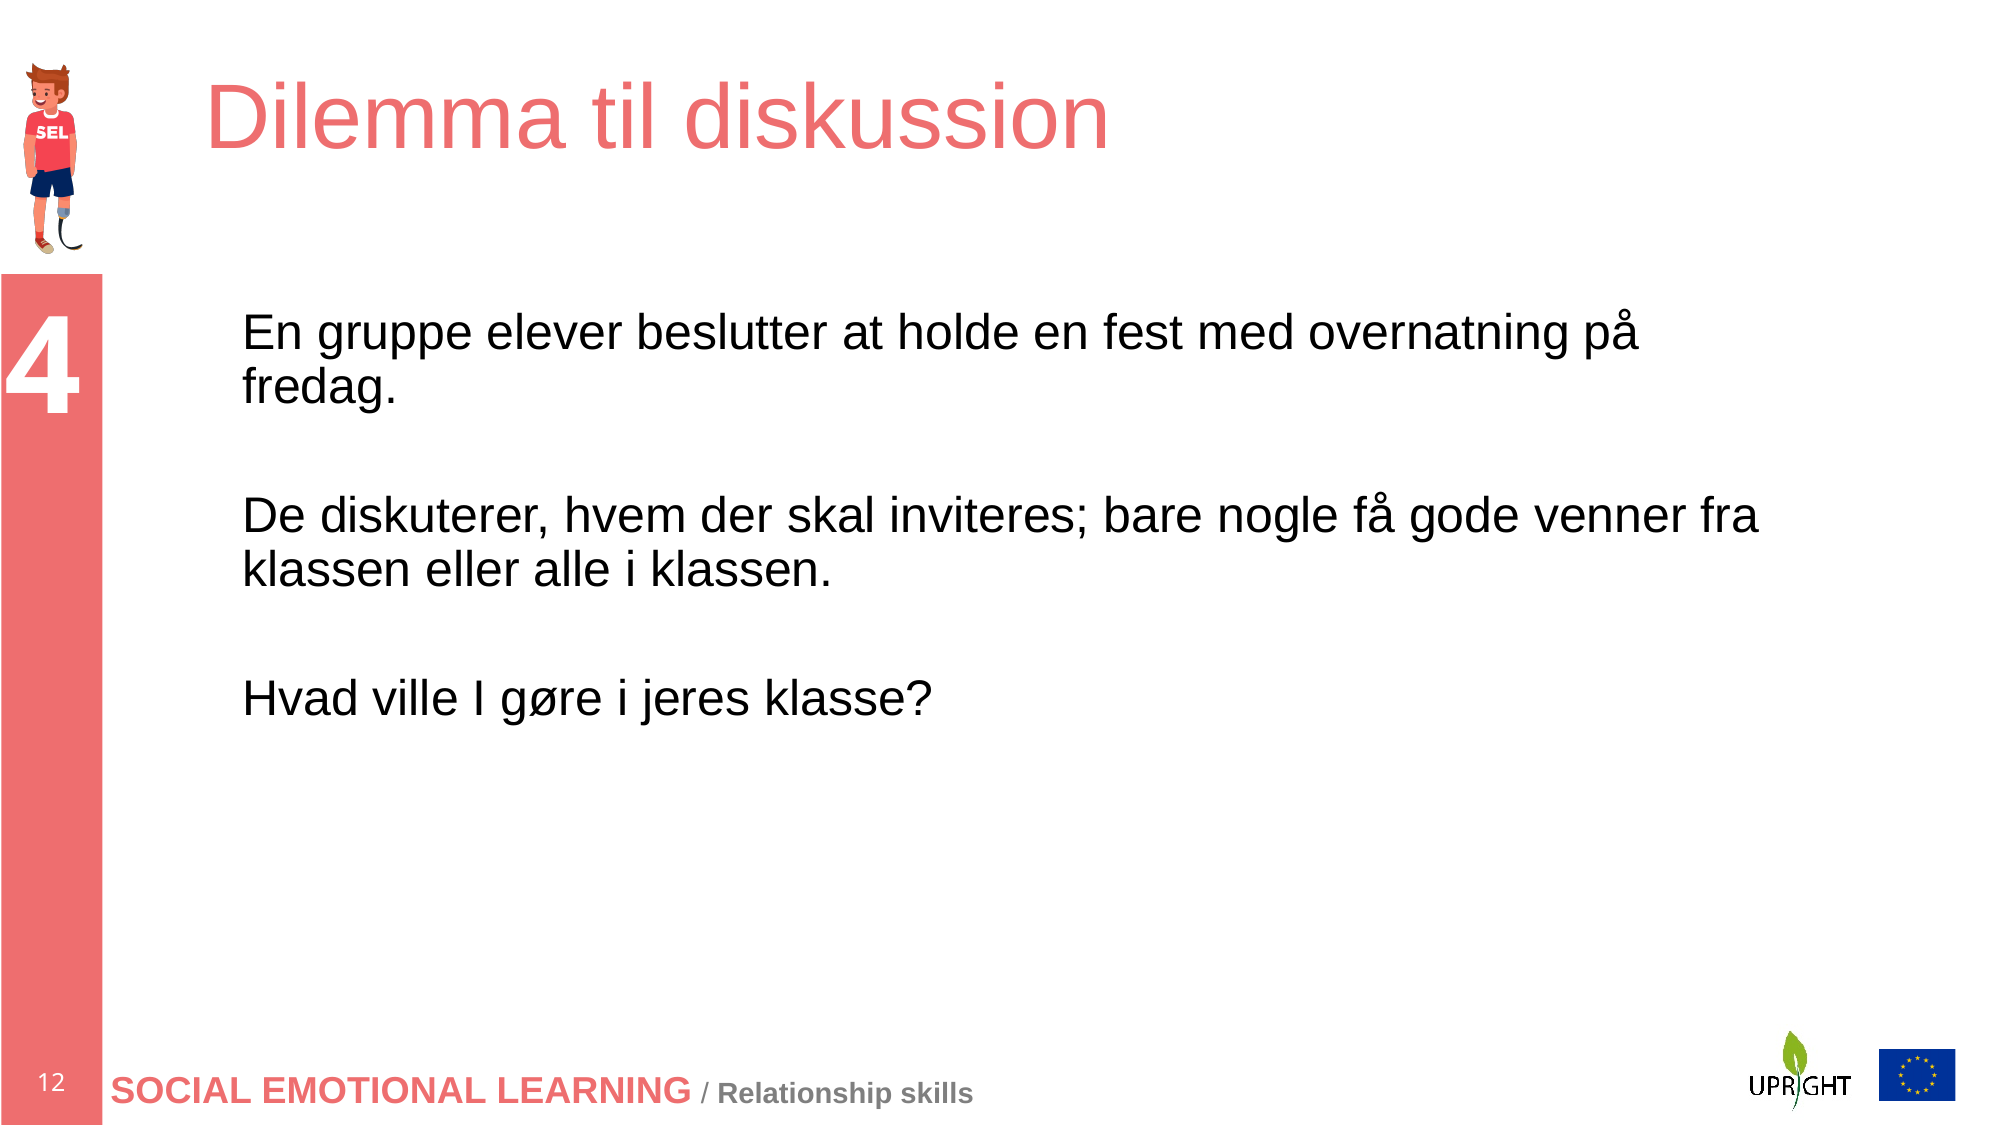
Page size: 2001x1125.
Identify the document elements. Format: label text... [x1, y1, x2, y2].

title Dilemma til diskussion [189, 59, 1915, 180]
picture [1879, 1049, 1956, 1101]
list En gruppe elever beslutter at holde en fest med overnatning på fredag. De diskuterer, hvem der skal inviteres; bare nogle få gode venner fra klassen eller alle i klassen. Hvad ville I gøre i jeres klasse? [215, 218, 1788, 933]
picture [1734, 1024, 1862, 1120]
picture [15, 53, 91, 264]
